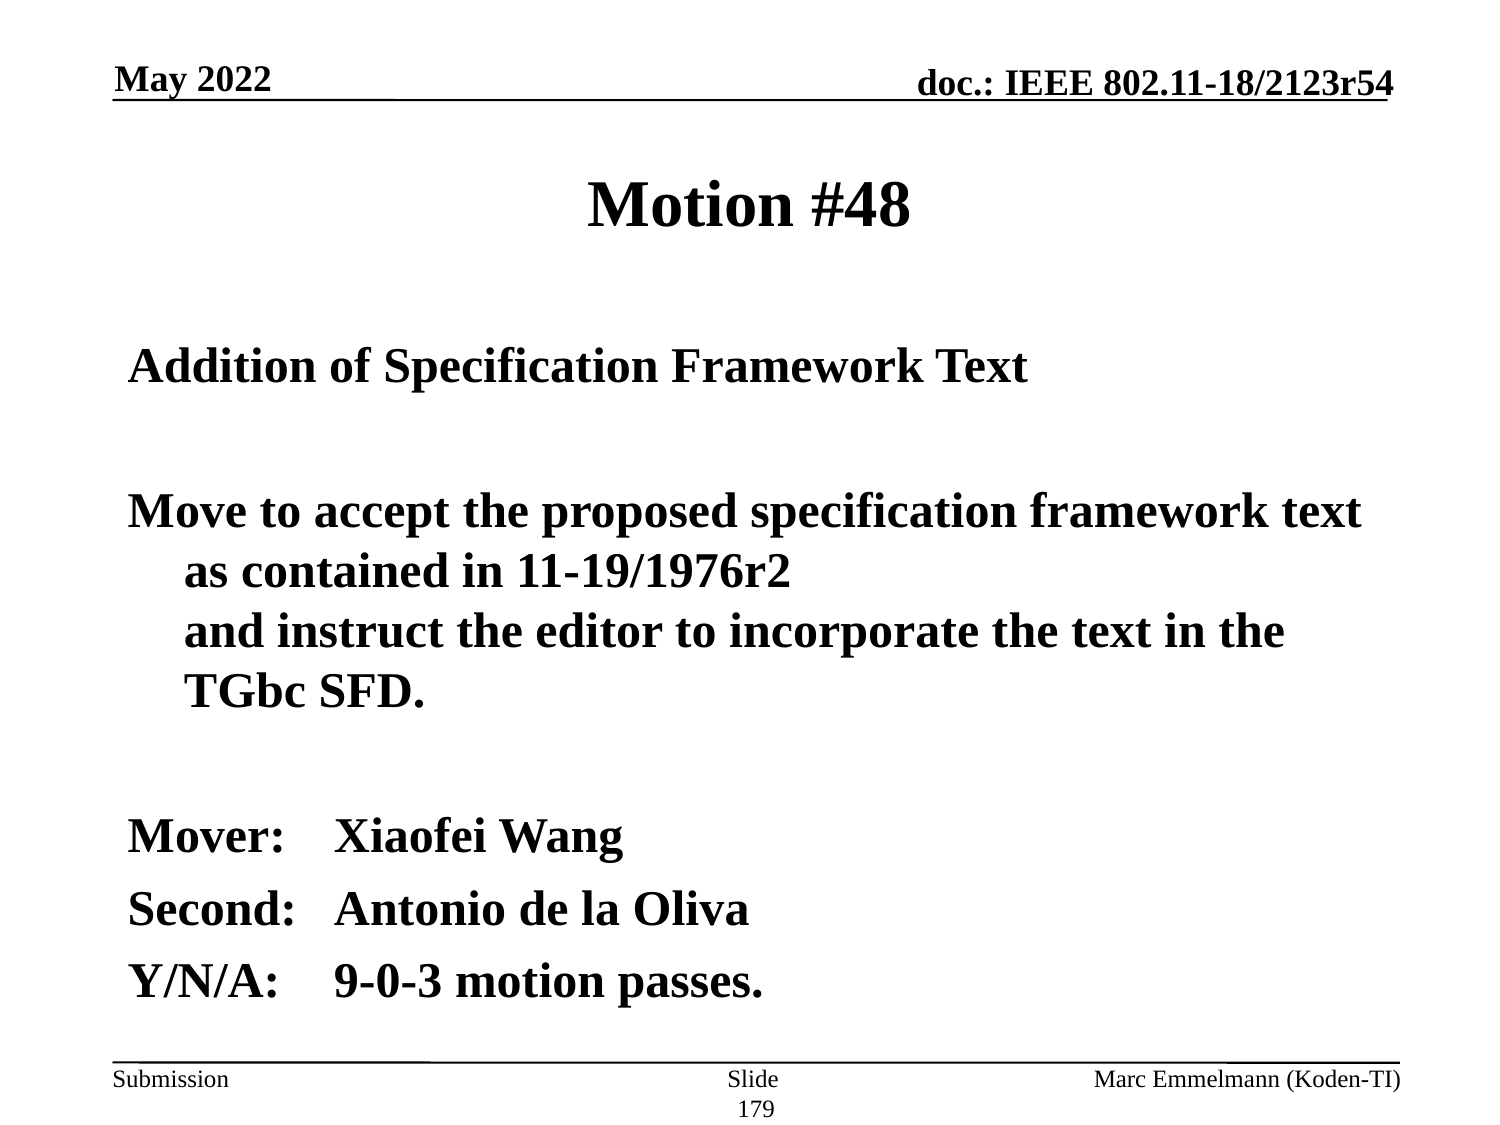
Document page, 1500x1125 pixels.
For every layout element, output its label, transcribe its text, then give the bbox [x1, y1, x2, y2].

footer Marc Emmelmann (Koden-TI) [878, 1061, 1402, 1093]
slide_number Slide 179 [712, 1061, 800, 1123]
title Motion #48 [112, 112, 1388, 288]
list Addition of Specification Framework Text Move to accept the proposed specification framework text as contained in 11-19/1976r2 and instruct the editor to incorporate the text in the TGbc SFD. Mover: Xiaofei Wang Second: Antonio de la Oliva Y/N/A: 9-0-3 motion passes. [112, 324, 1388, 1000]
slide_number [114, 54, 423, 100]
